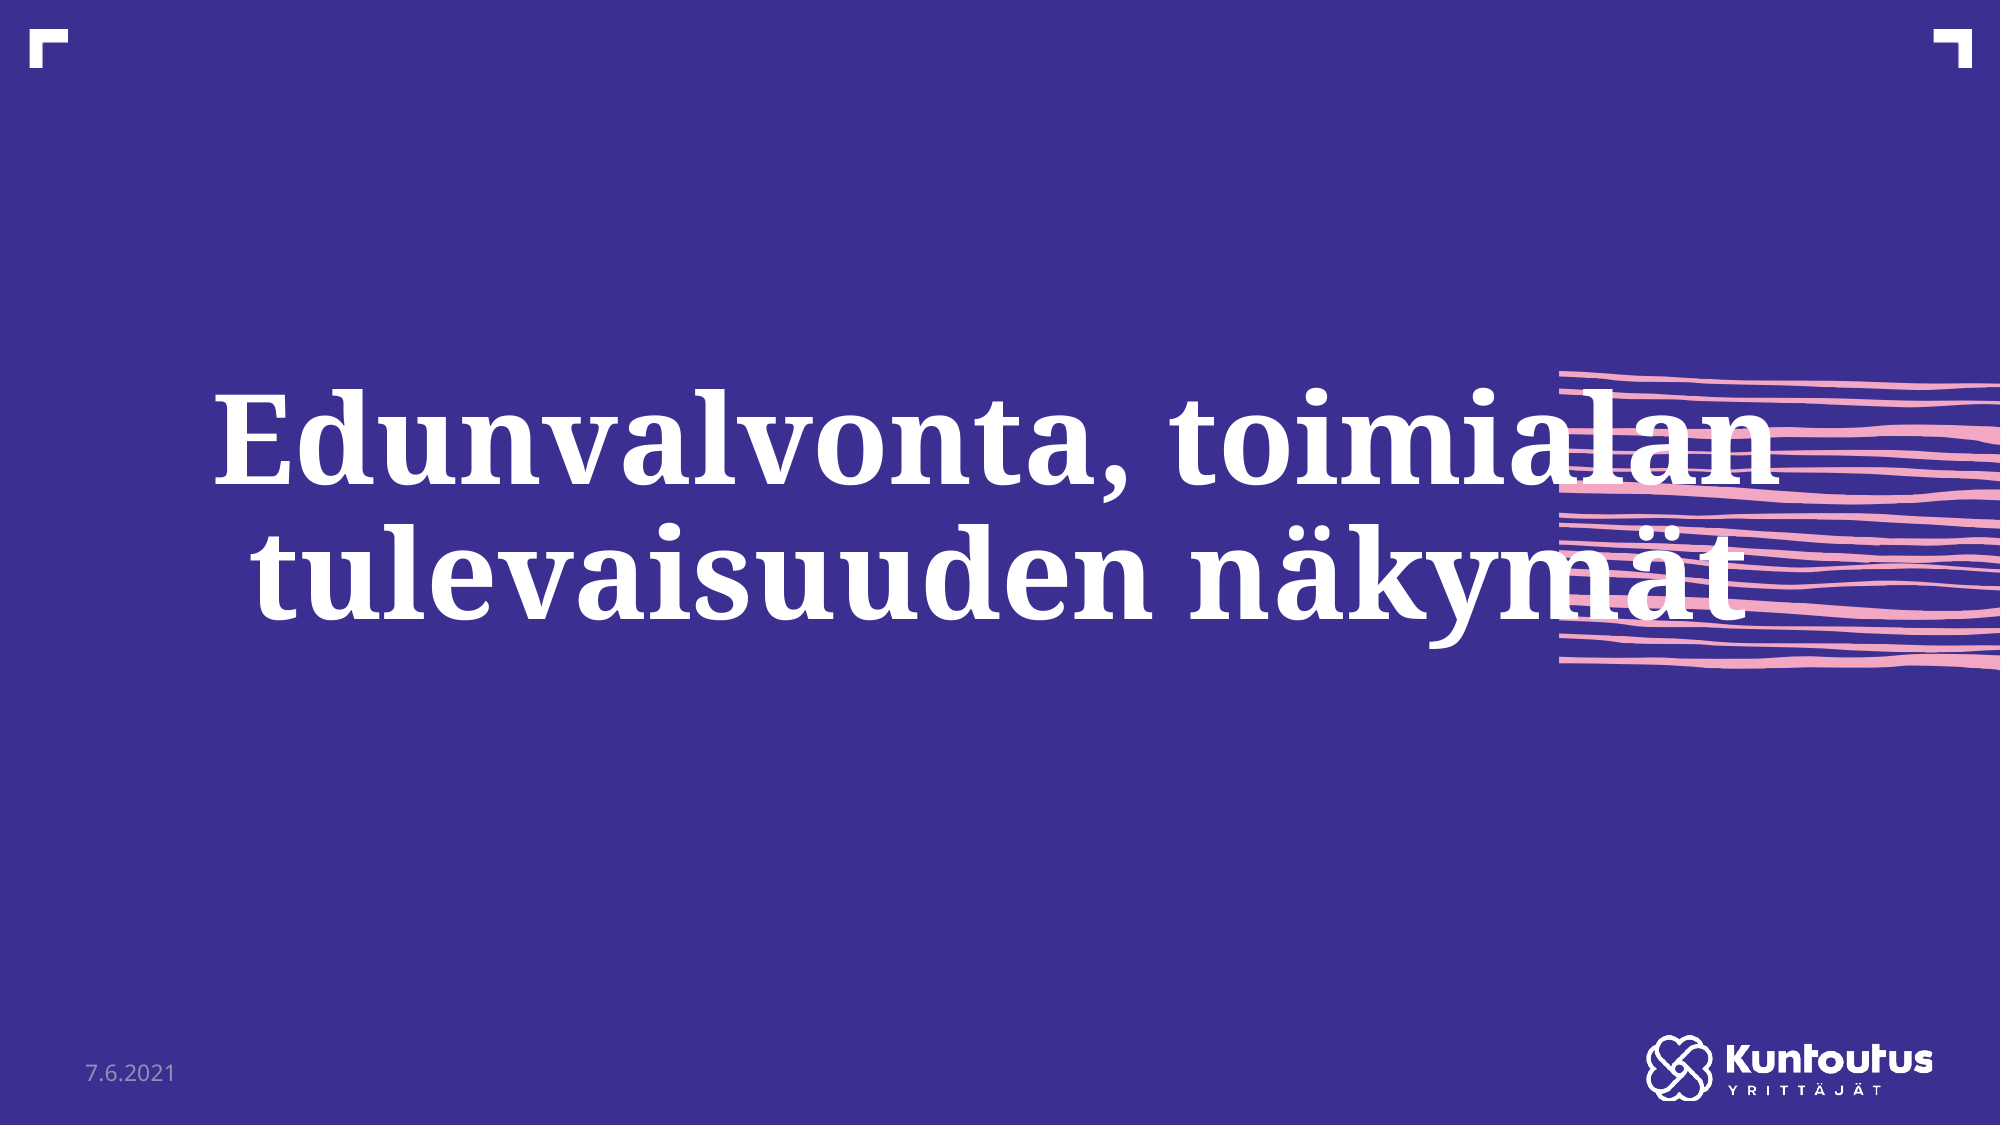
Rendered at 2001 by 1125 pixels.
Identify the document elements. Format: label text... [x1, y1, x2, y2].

title Edunvalvonta, toimialan tulevaisuuden näkymät [136, 321, 1862, 702]
